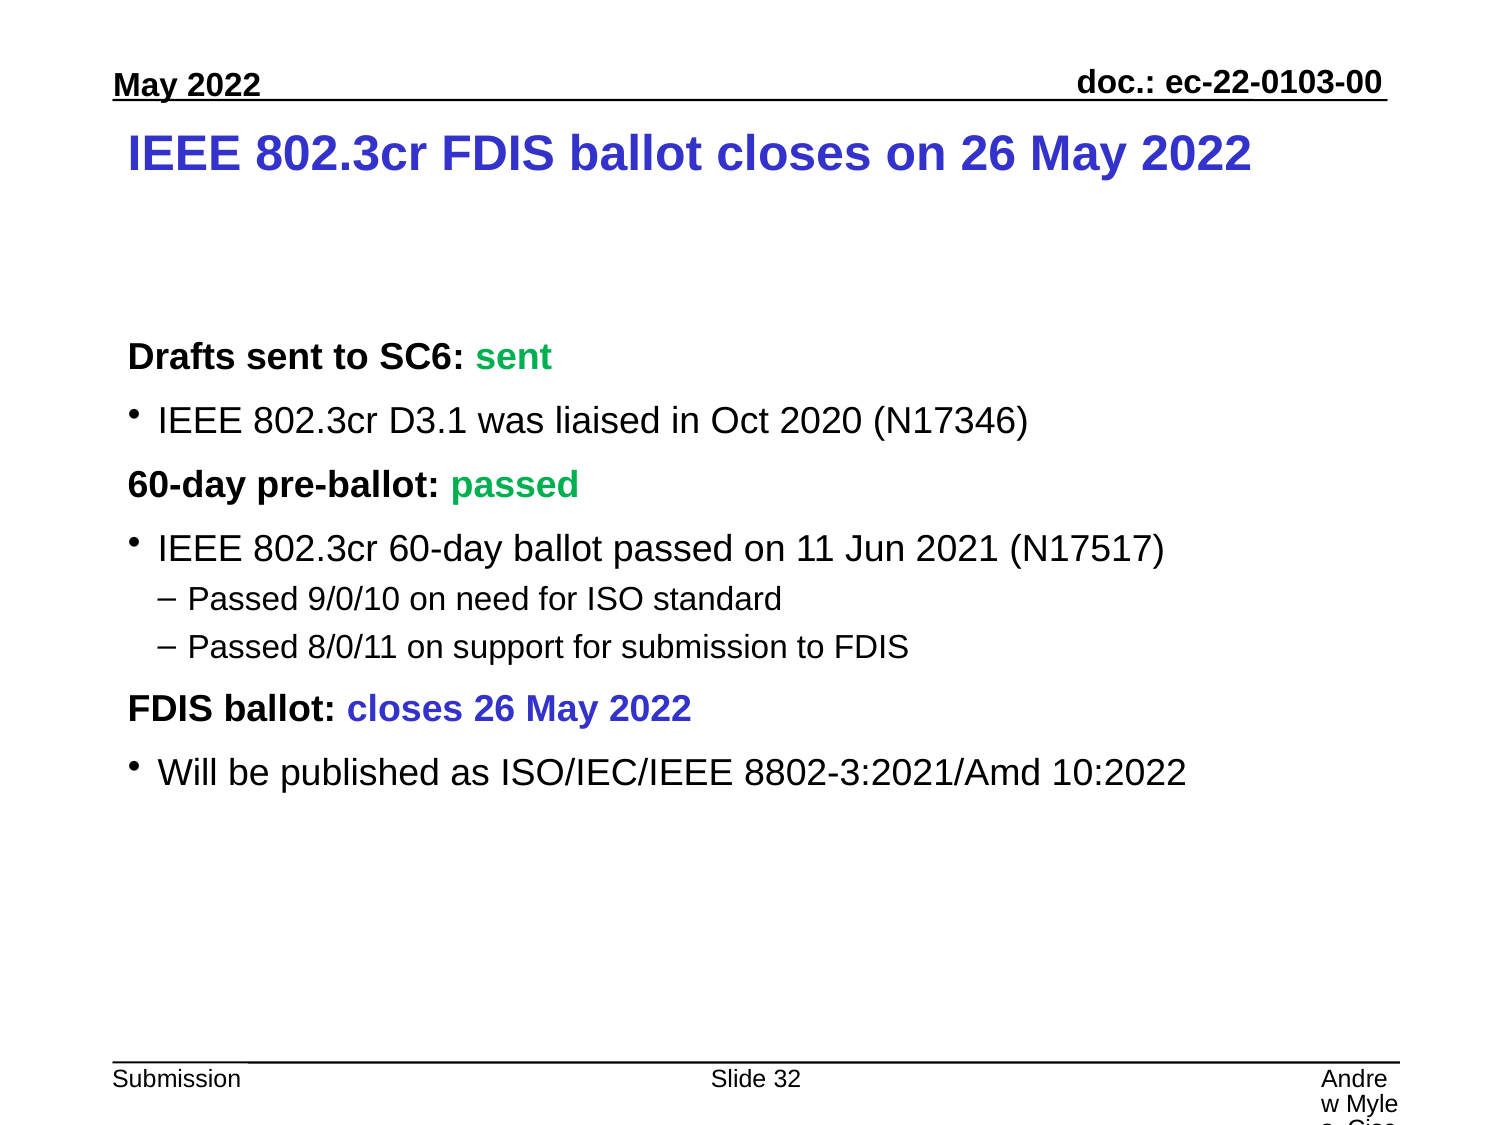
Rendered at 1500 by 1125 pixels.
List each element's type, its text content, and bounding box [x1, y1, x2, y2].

footer Andrew Myles, Cisco [1320, 1061, 1402, 1093]
list Drafts sent to SC6: sent IEEE 802.3cr D3.1 was liaised in Oct 2020 (N17346) 60-day pre-ballot: passed IEEE 802.3cr 60-day ballot passed on 11 Jun 2021 (N17517) Passed 9/0/10 on need for ISO standard Passed 8/0/11 on support for submission to FDIS FDIS ballot: closes 26 May 2022 Will be published as ISO/IEC/IEEE 8802-3:2021/Amd 10:2022 [112, 324, 1388, 1000]
slide_number Slide 32 [709, 1061, 803, 1093]
title IEEE 802.3cr FDIS ballot closes on 26 May 2022 [112, 112, 1388, 288]
